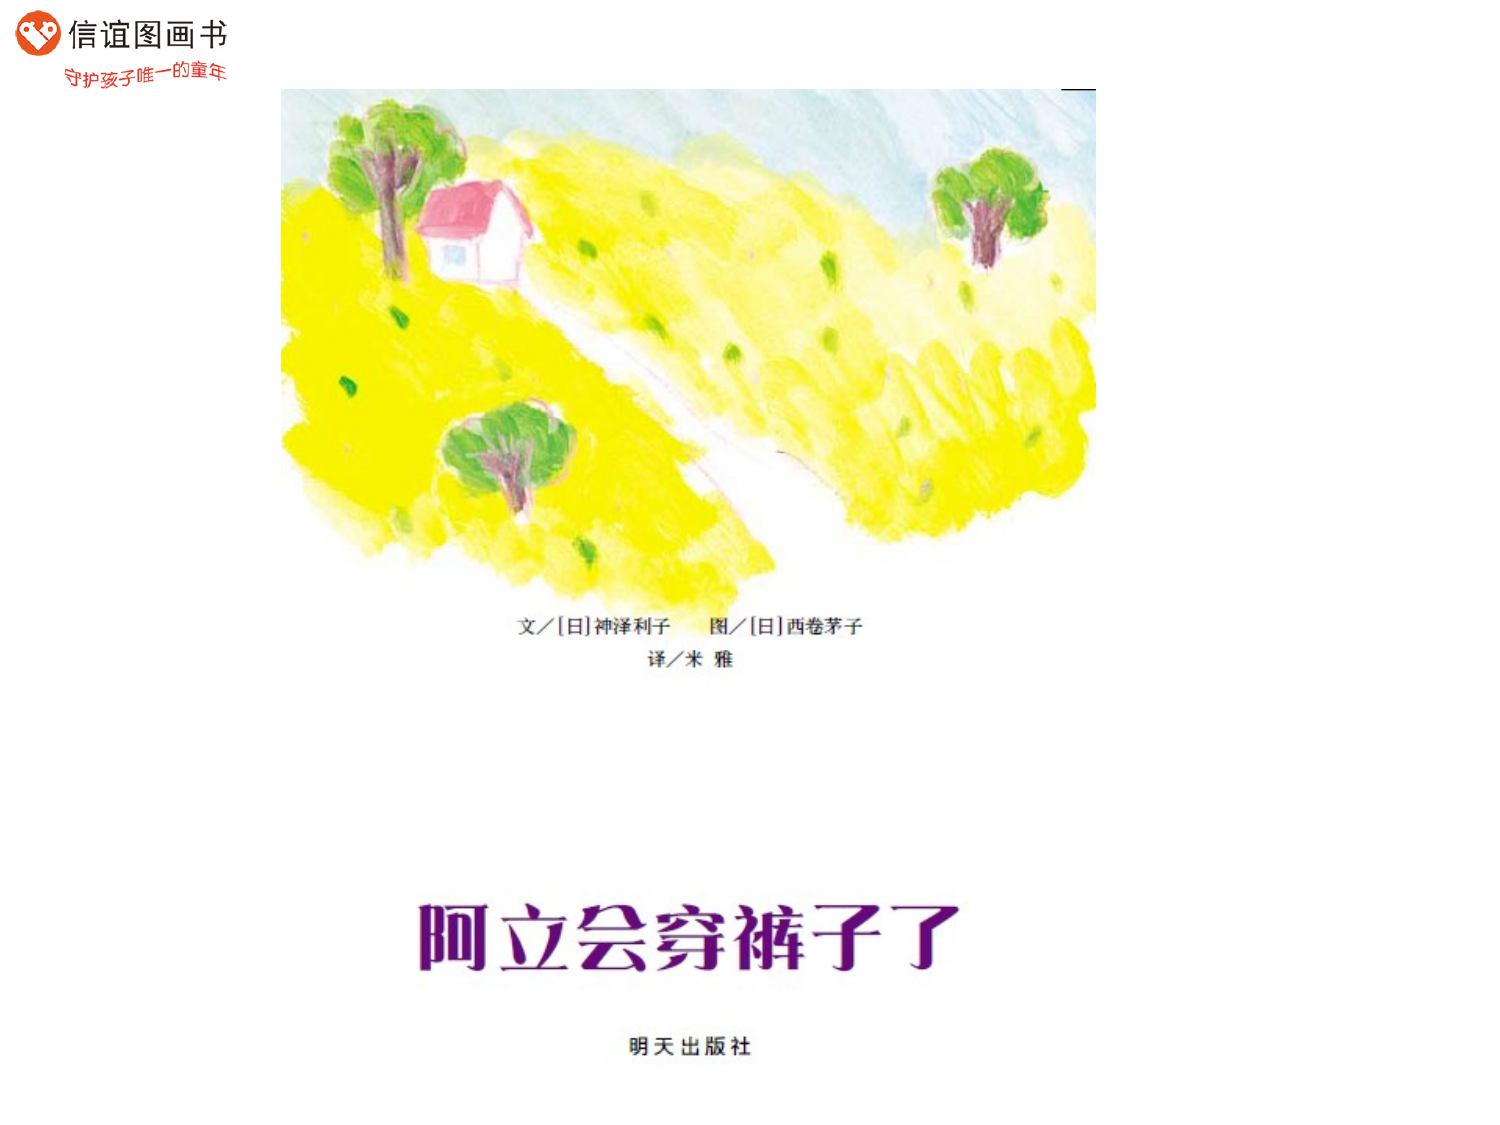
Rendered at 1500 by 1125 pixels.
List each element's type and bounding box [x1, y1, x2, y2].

picture [0, 0, 241, 100]
picture [281, 89, 1096, 1090]
